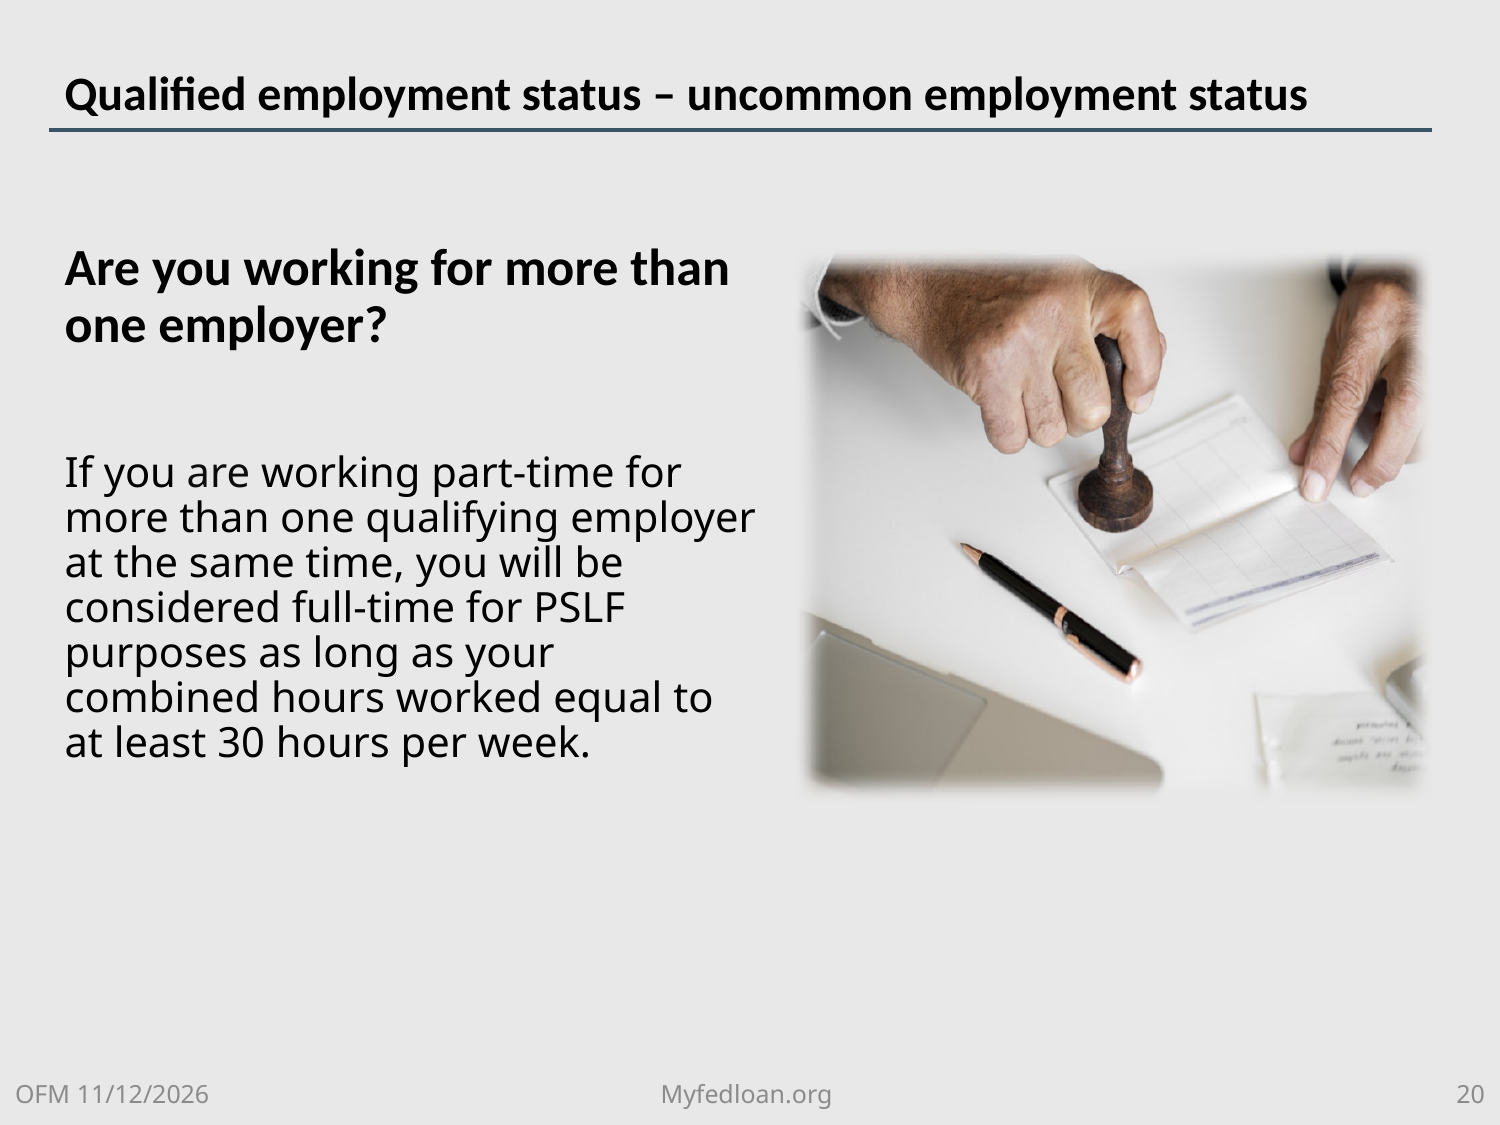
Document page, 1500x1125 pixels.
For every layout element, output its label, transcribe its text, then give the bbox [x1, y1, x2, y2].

list Are you working for more than one employer? If you are working part-time for more than one qualifying employer at the same time, you will be considered full-time for PSLF purposes as long as your combined hours worked equal to at least 30 hours per week. [49, 233, 772, 1095]
footer Myfedloan.org [496, 1065, 1004, 1125]
title Qualified employment status – uncommon employment status [49, 59, 1470, 131]
slide_number 20 [1162, 1065, 1500, 1125]
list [793, 247, 1433, 804]
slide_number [0, 1065, 338, 1125]
